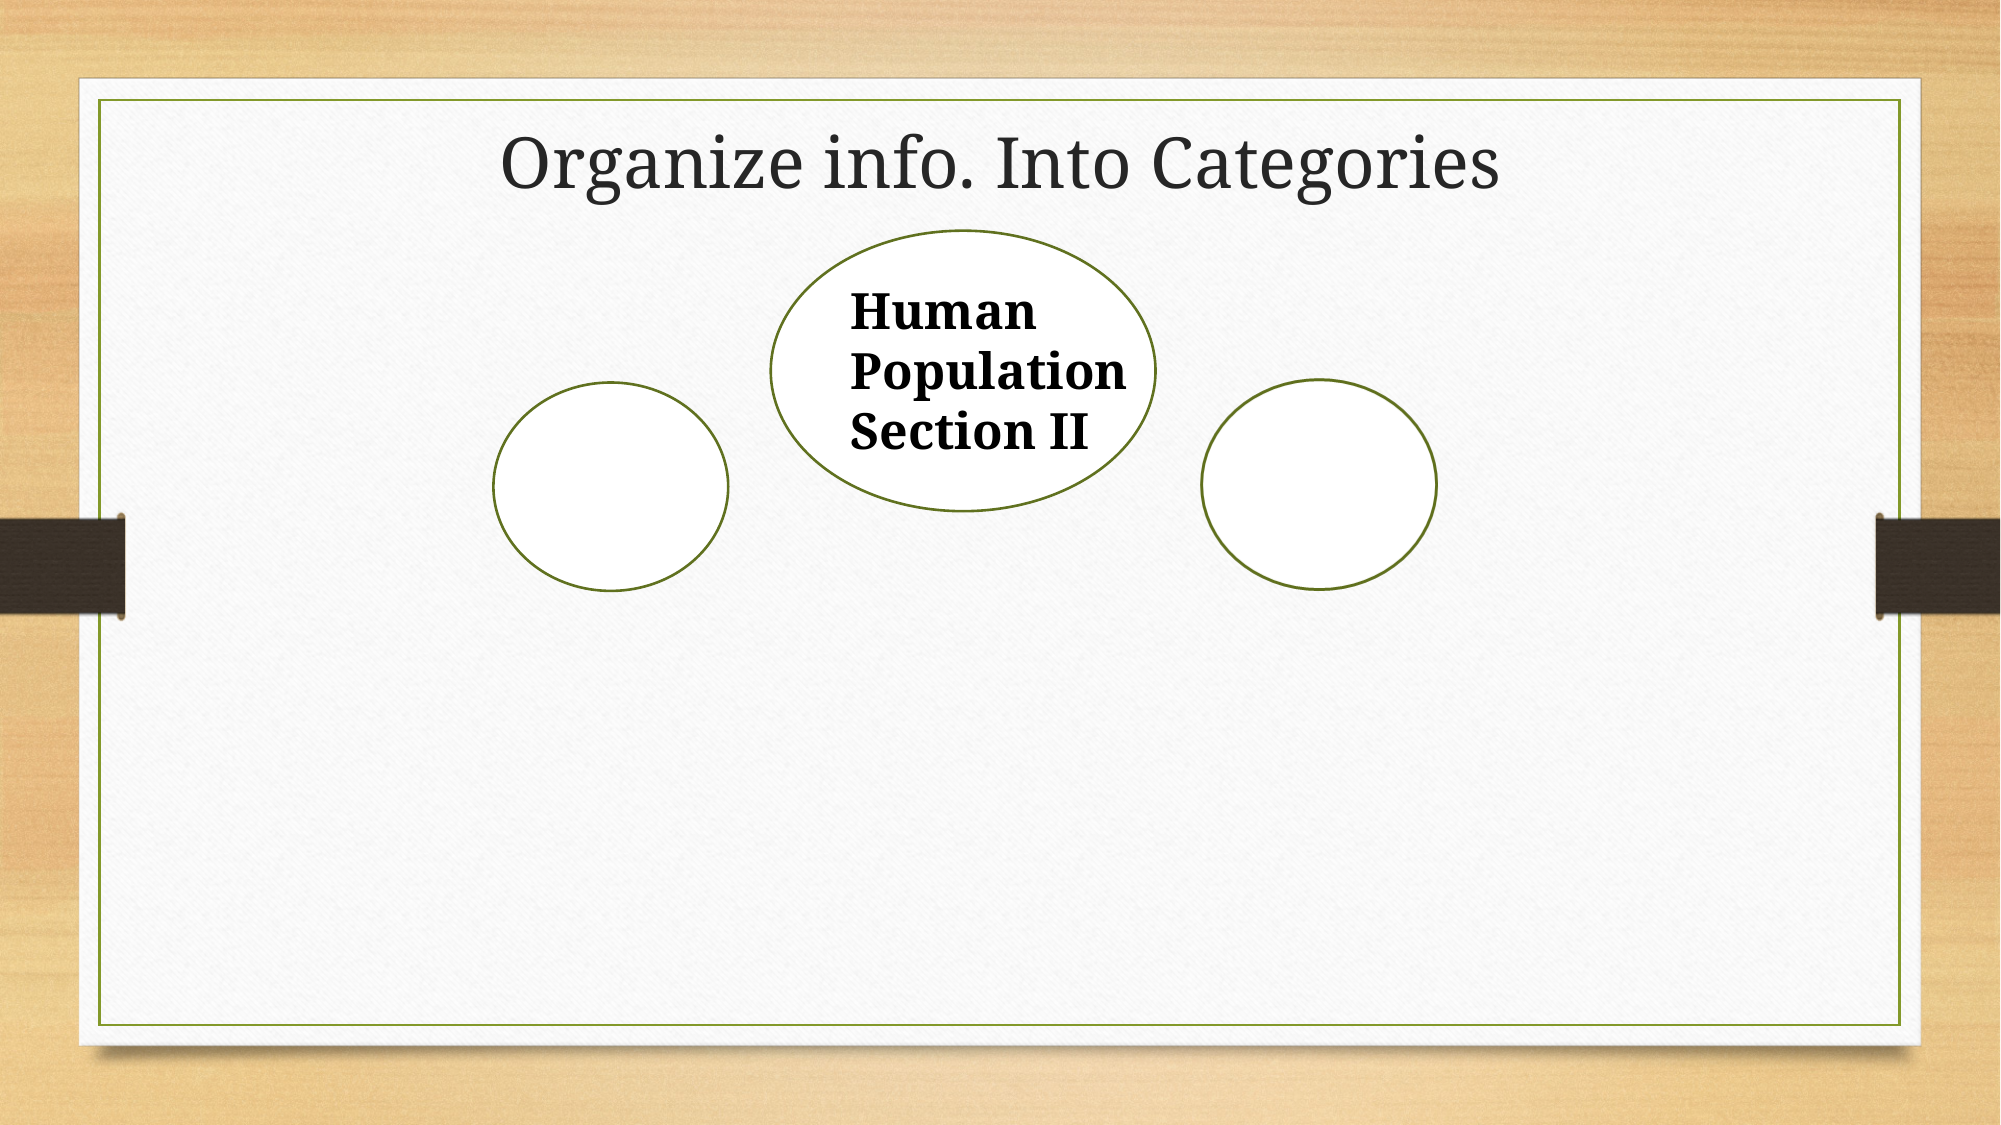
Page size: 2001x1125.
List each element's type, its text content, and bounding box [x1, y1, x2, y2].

picture [0, 0, 2001, 1125]
text_box [492, 381, 730, 593]
title Organize info. Into Categories [443, 78, 1559, 244]
text_box [769, 229, 1105, 513]
text_box Human Population Section II [835, 272, 1177, 468]
